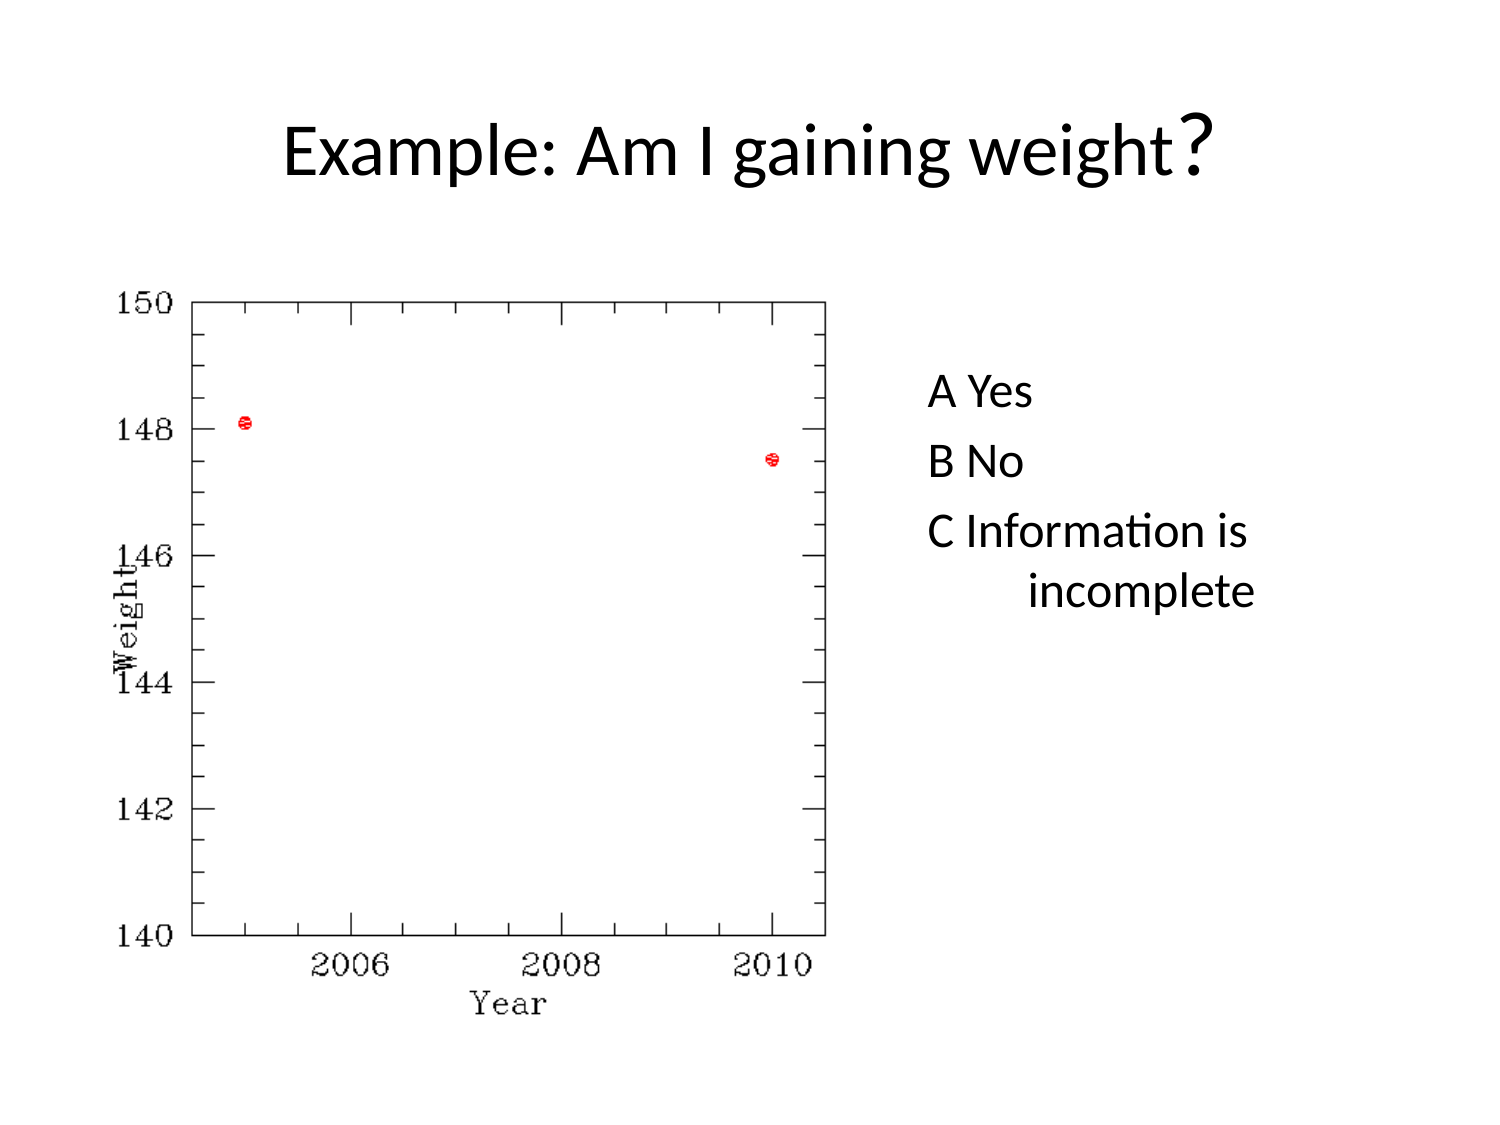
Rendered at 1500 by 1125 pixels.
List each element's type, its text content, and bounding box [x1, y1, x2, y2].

title Example: Am I gaining weight? [75, 45, 1425, 233]
picture [112, 262, 866, 1016]
list A Yes B No C Information is incomplete [912, 350, 1425, 788]
